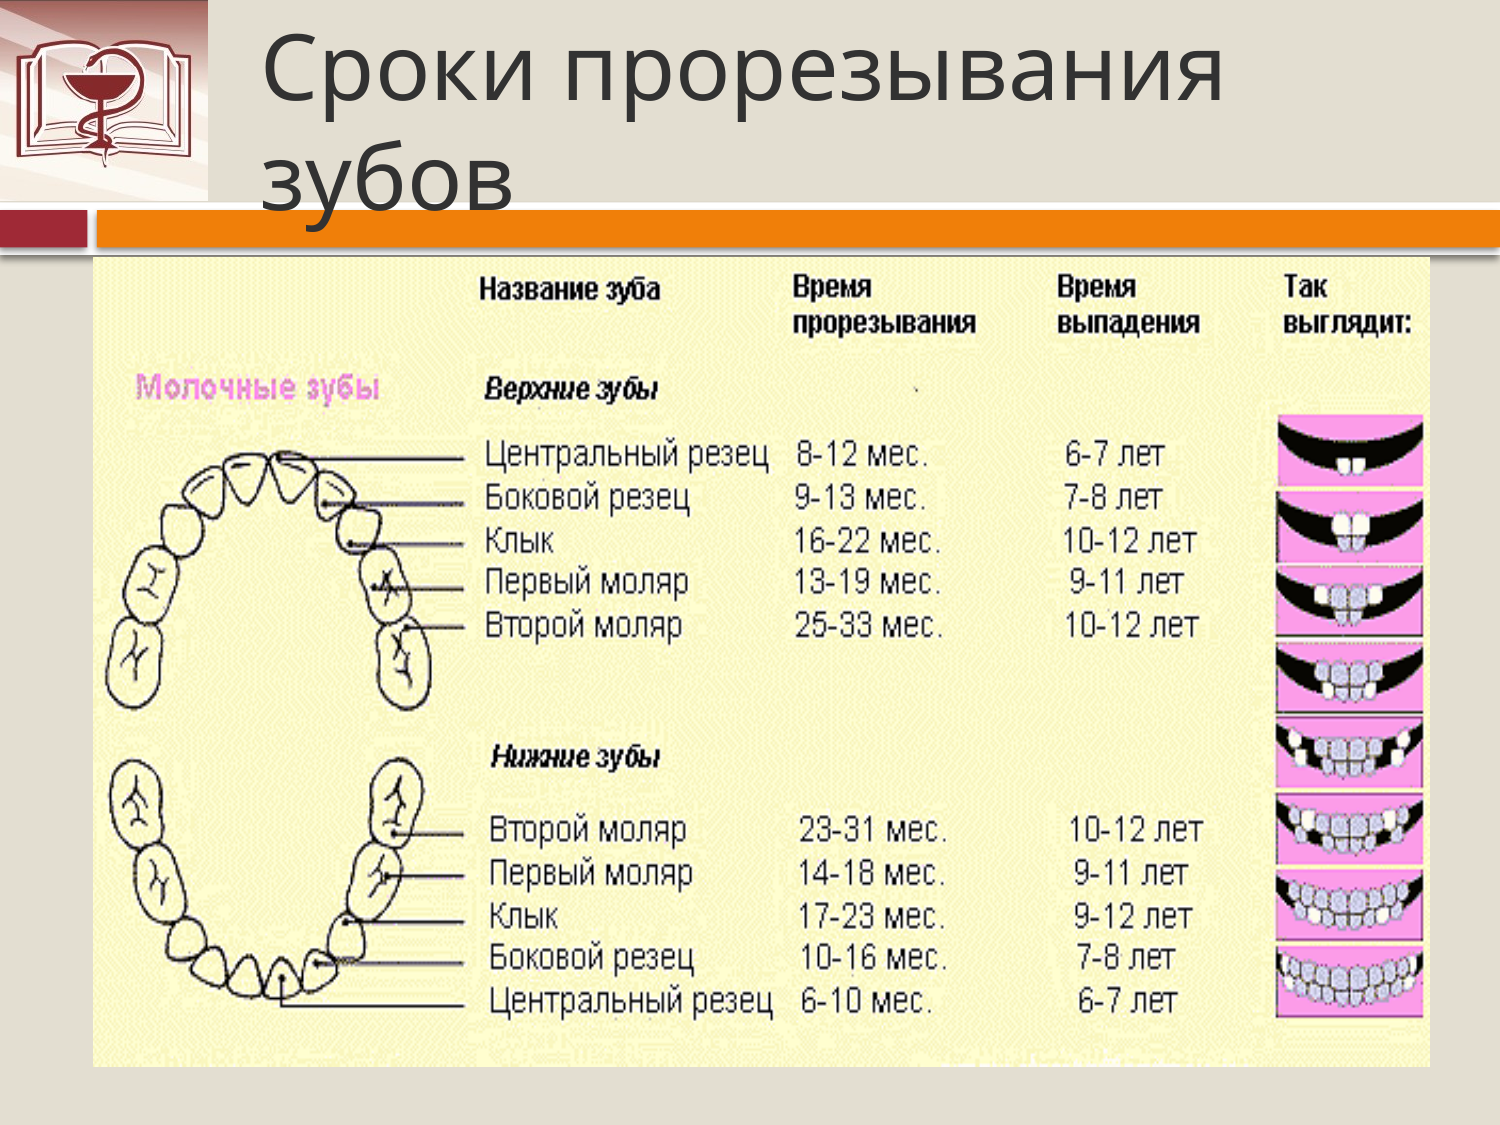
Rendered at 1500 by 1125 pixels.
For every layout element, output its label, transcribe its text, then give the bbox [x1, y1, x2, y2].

picture [0, 0, 208, 202]
title Сроки прорезывания зубов [246, 37, 1438, 200]
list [93, 257, 1430, 1067]
